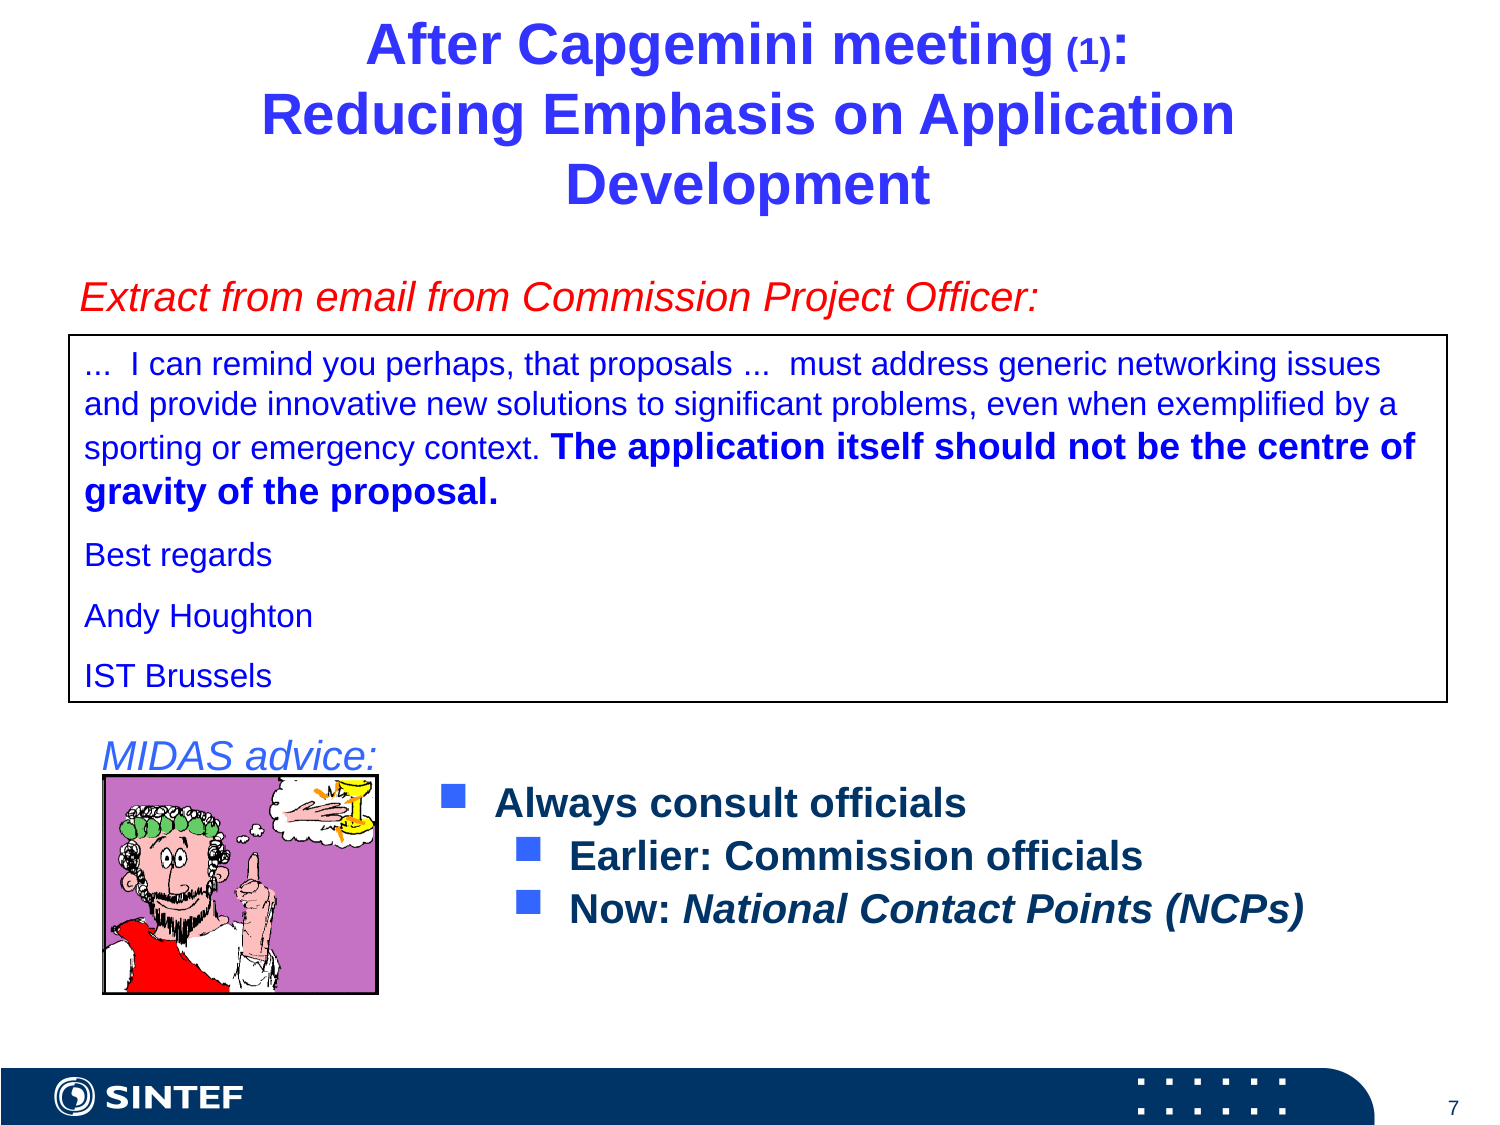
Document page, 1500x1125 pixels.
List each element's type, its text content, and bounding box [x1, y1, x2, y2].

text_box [86, 720, 393, 996]
slide_number 7 [1311, 1087, 1475, 1125]
text_box ... I can remind you perhaps, that proposals ... must address generic networking issues and provide innovative new solutions to significant problems, even when exemplified by a sporting or emergency context. The application itself should not be the centre of gravity of the proposal. Best regards Andy Houghton IST Brussels [69, 335, 1448, 702]
title After Capgemini meeting (1): Reducing Emphasis on Application Development [56, 41, 1441, 182]
text_box Extract from email from Commission Project Officer: [64, 262, 1055, 327]
text_box Always consult officials Earlier: Commission officials Now: National Contact Points (NCPs) [423, 773, 1407, 941]
picture [0, 1068, 1375, 1125]
